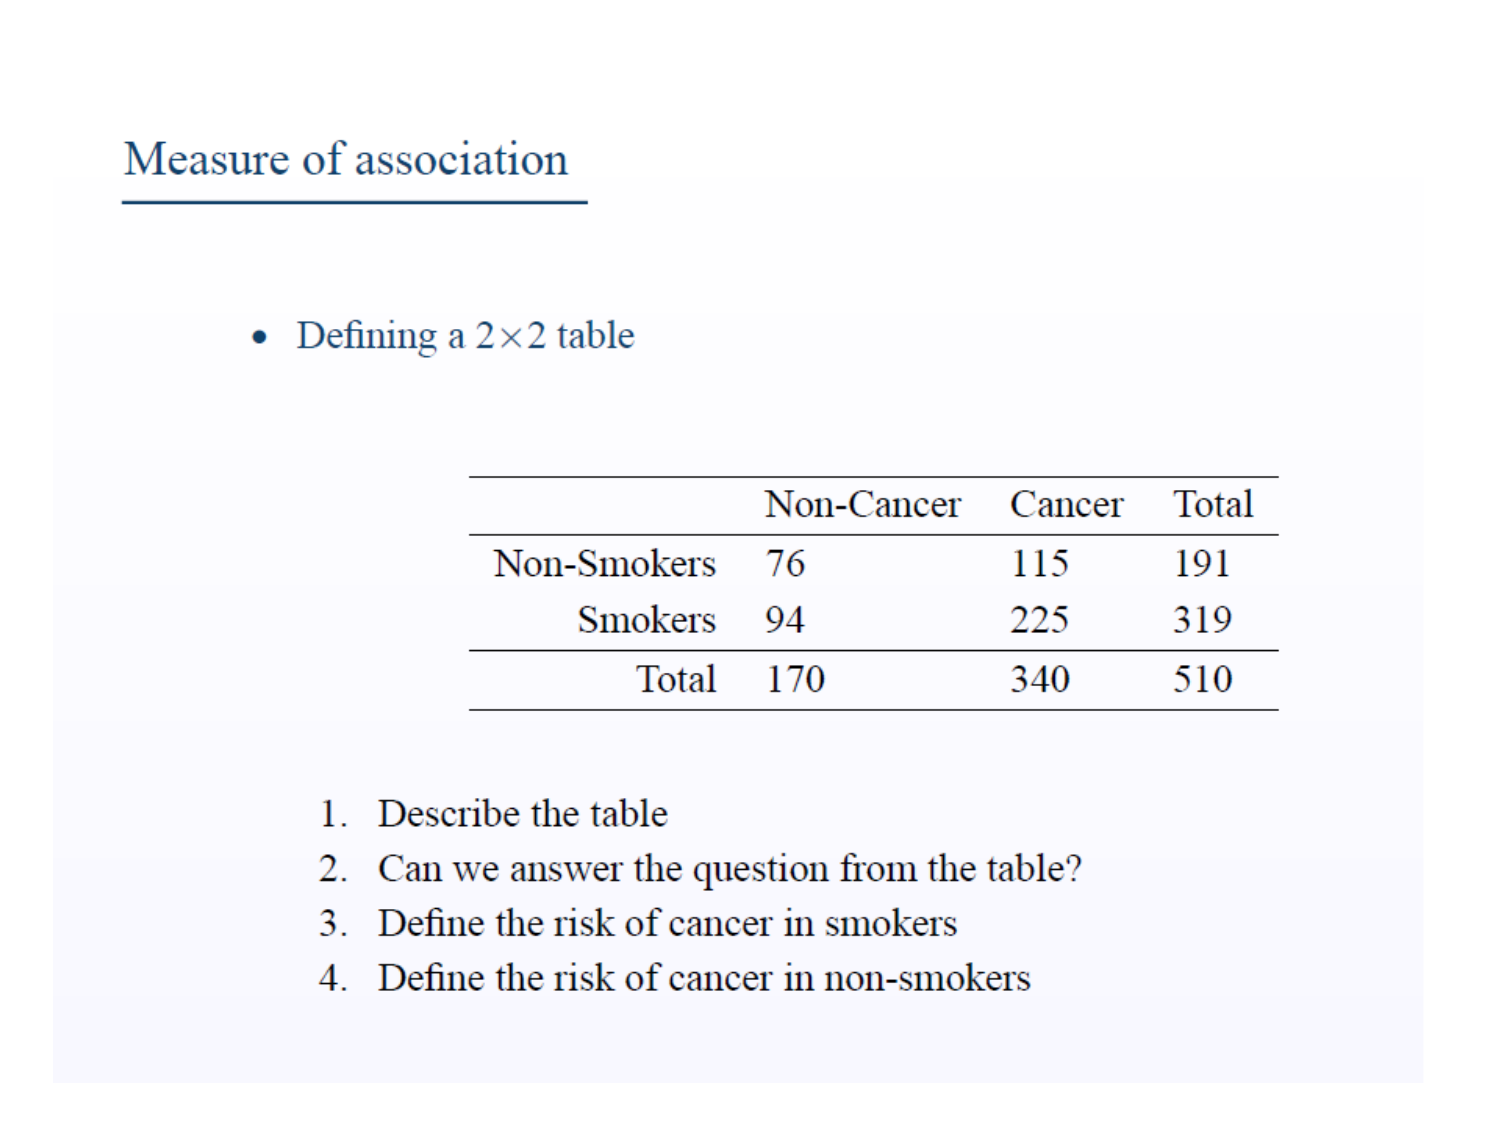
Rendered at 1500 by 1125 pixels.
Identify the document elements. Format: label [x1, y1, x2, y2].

picture [52, 101, 1424, 1083]
